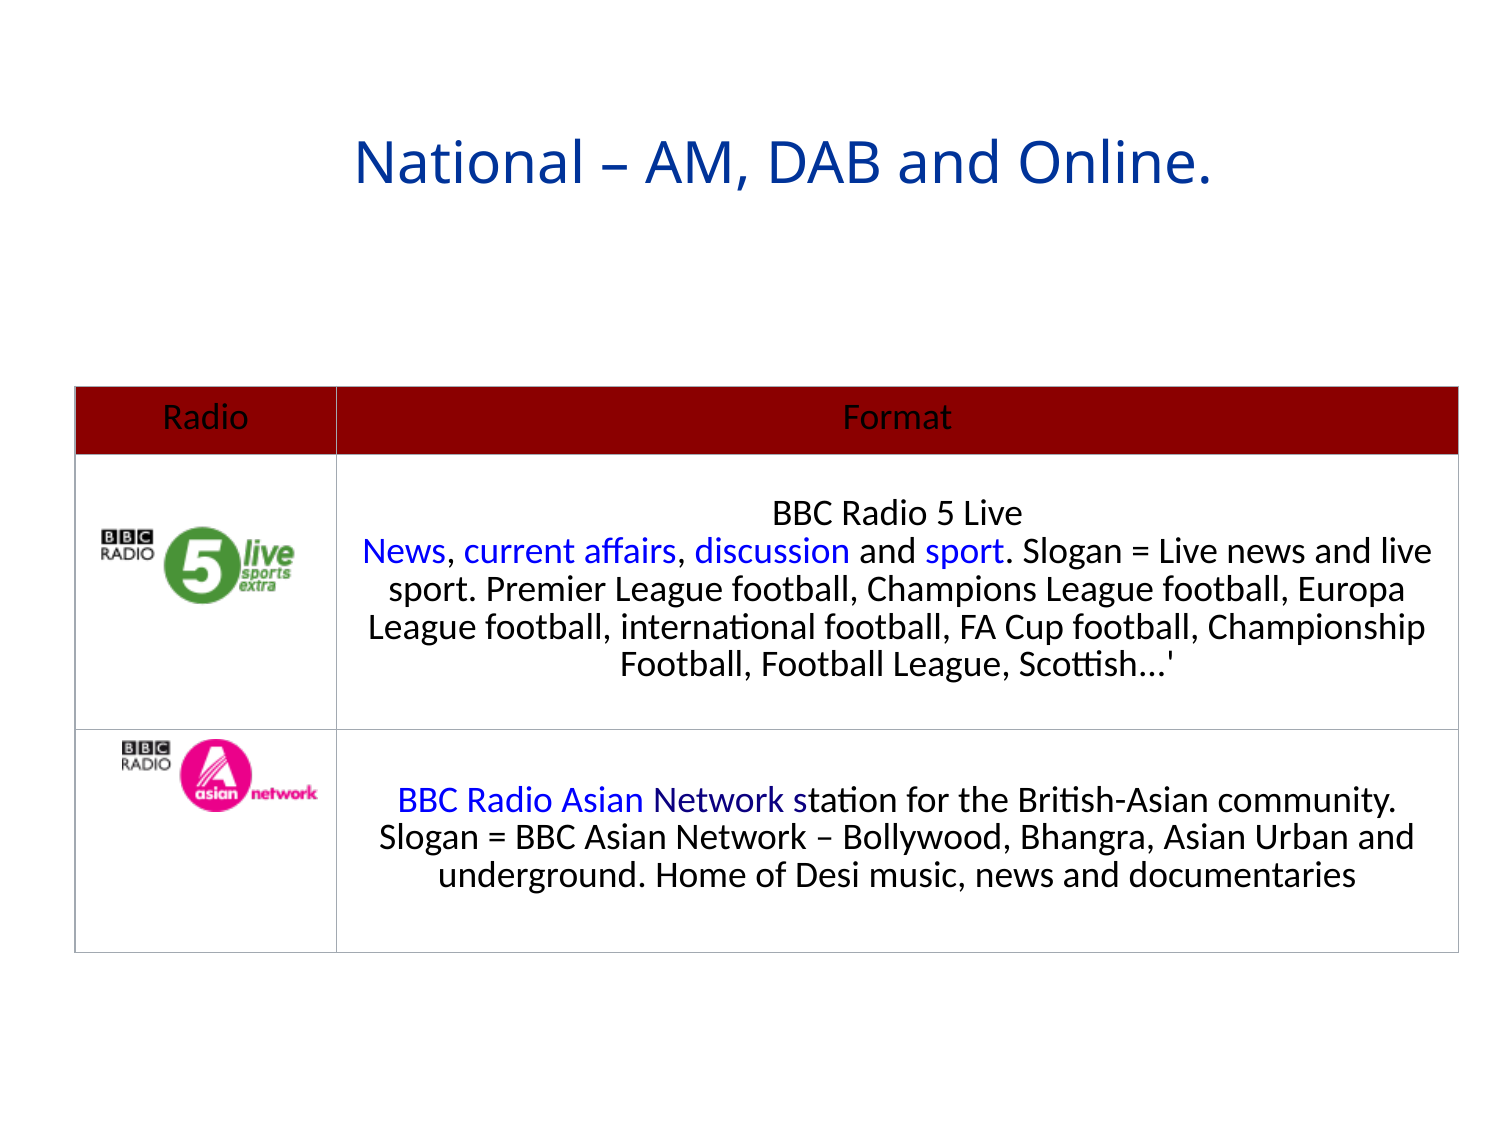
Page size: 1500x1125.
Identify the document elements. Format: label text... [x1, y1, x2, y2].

table_header Radio [76, 387, 336, 454]
table_header Format [337, 387, 1458, 454]
table_cell BBC Radio Asian Network station for the British-Asian community. Slogan = BBC Asian Network – Bollywood, Bhangra, Asian Urban and underground. Home of Desi music, news and documentaries [337, 730, 1458, 952]
picture [100, 523, 296, 608]
text_box National – AM, DAB and Online. [263, 115, 1229, 196]
picture [122, 739, 318, 812]
table_cell [76, 455, 336, 729]
table_cell BBC Radio 5 Live News, current affairs, discussion and sport. Slogan = Live news and live sport. Premier League football, Champions League football, Europa League football, international football, FA Cup football, Championship Football, Football League, Scottish...' [337, 455, 1458, 729]
table_cell [76, 730, 336, 952]
